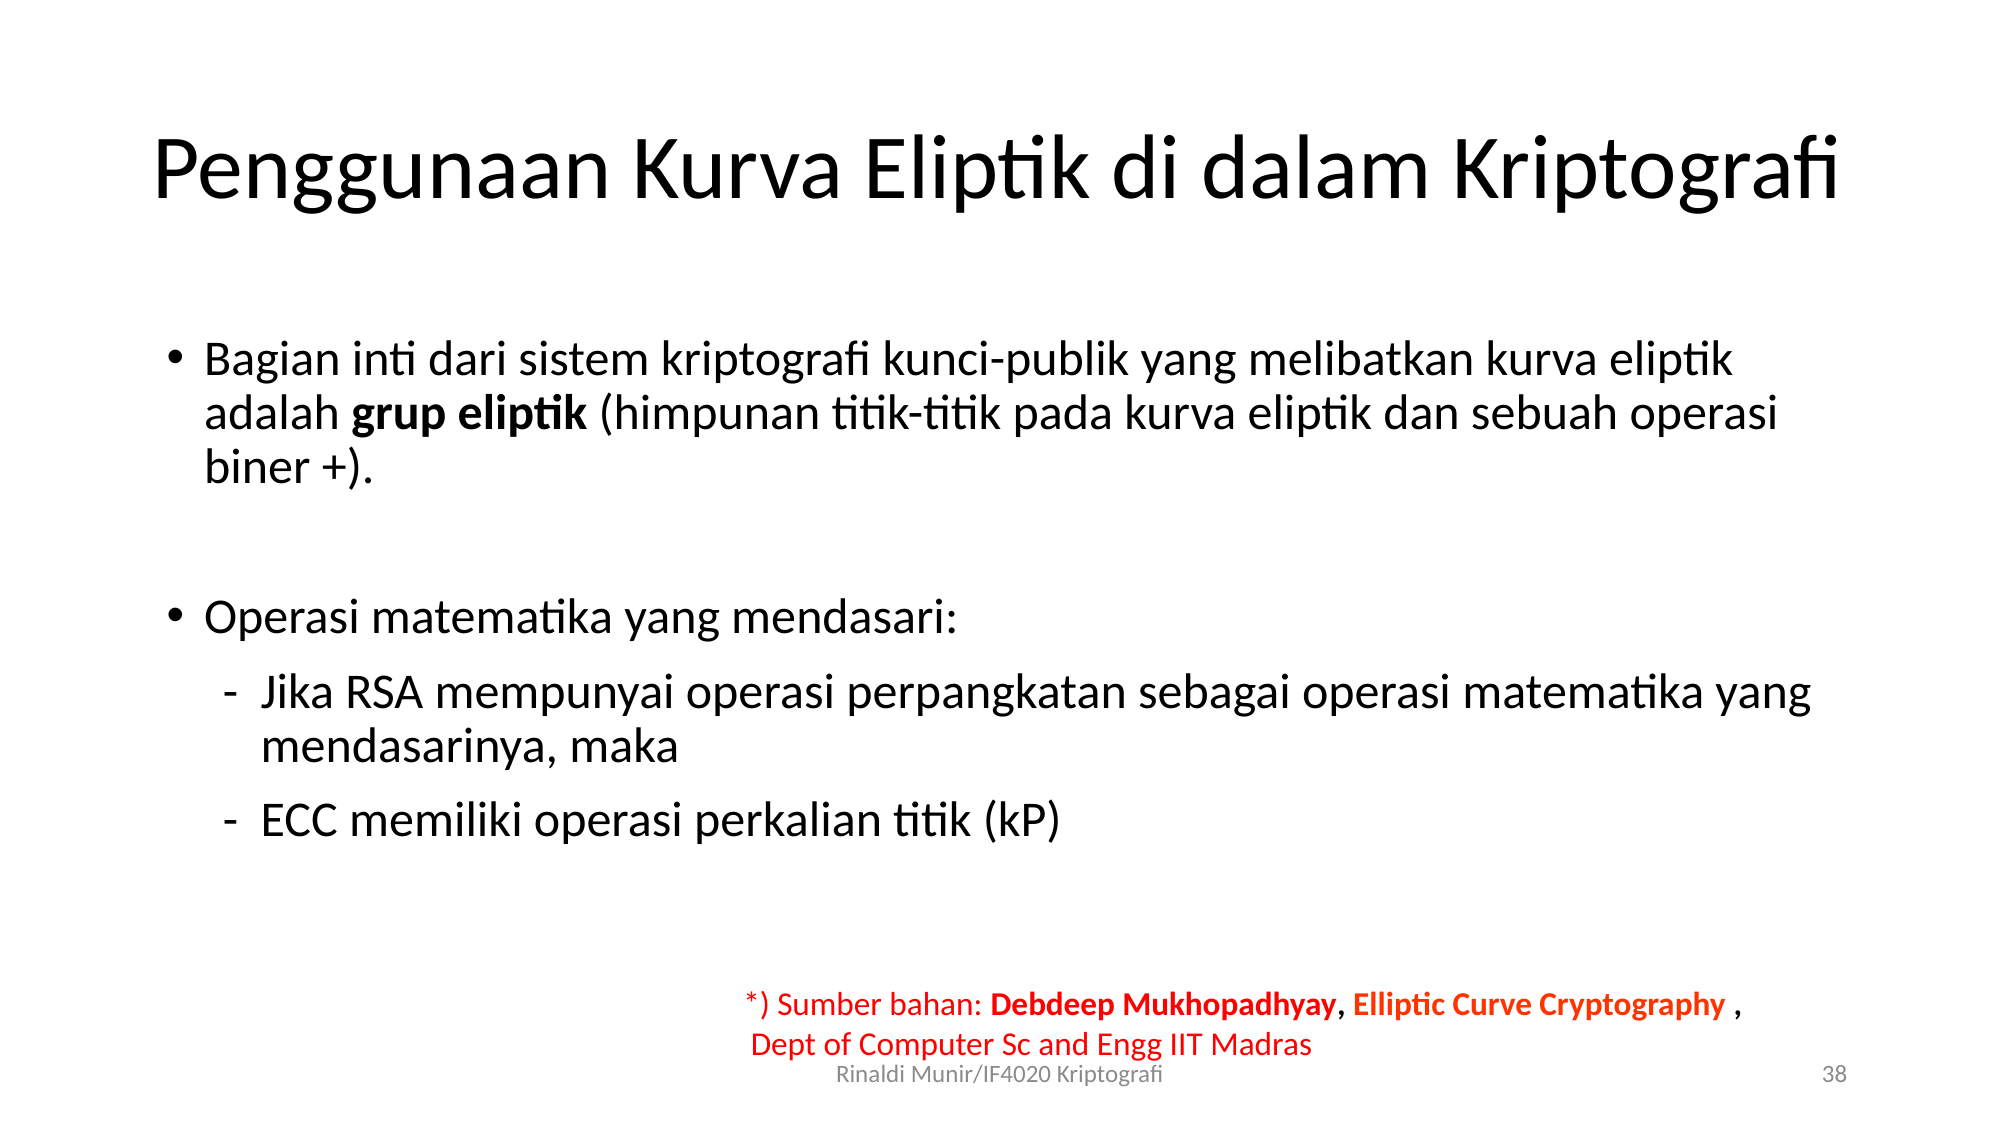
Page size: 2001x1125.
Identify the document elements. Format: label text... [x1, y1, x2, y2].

list Bagian inti dari sistem kriptografi kunci-publik yang melibatkan kurva eliptik adalah grup eliptik (himpunan titik-titik pada kurva eliptik dan sebuah operasi biner +). Operasi matematika yang mendasari: - Jika RSA mempunyai operasi perpangkatan sebagai operasi matematika yang mendasarinya, maka - ECC memiliki operasi perkalian titik (kP) [151, 324, 1894, 1005]
slide_number 38 [1412, 1042, 1863, 1103]
text_box *) Sumber bahan: Debdeep Mukhopadhyay, Elliptic Curve Cryptography , Dept of Computer Sc and Engg IIT Madras [729, 974, 1757, 1070]
footer Rinaldi Munir/IF4020 Kriptografi [662, 1042, 1338, 1103]
title Penggunaan Kurva Eliptik di dalam Kriptografi [137, 59, 1863, 278]
